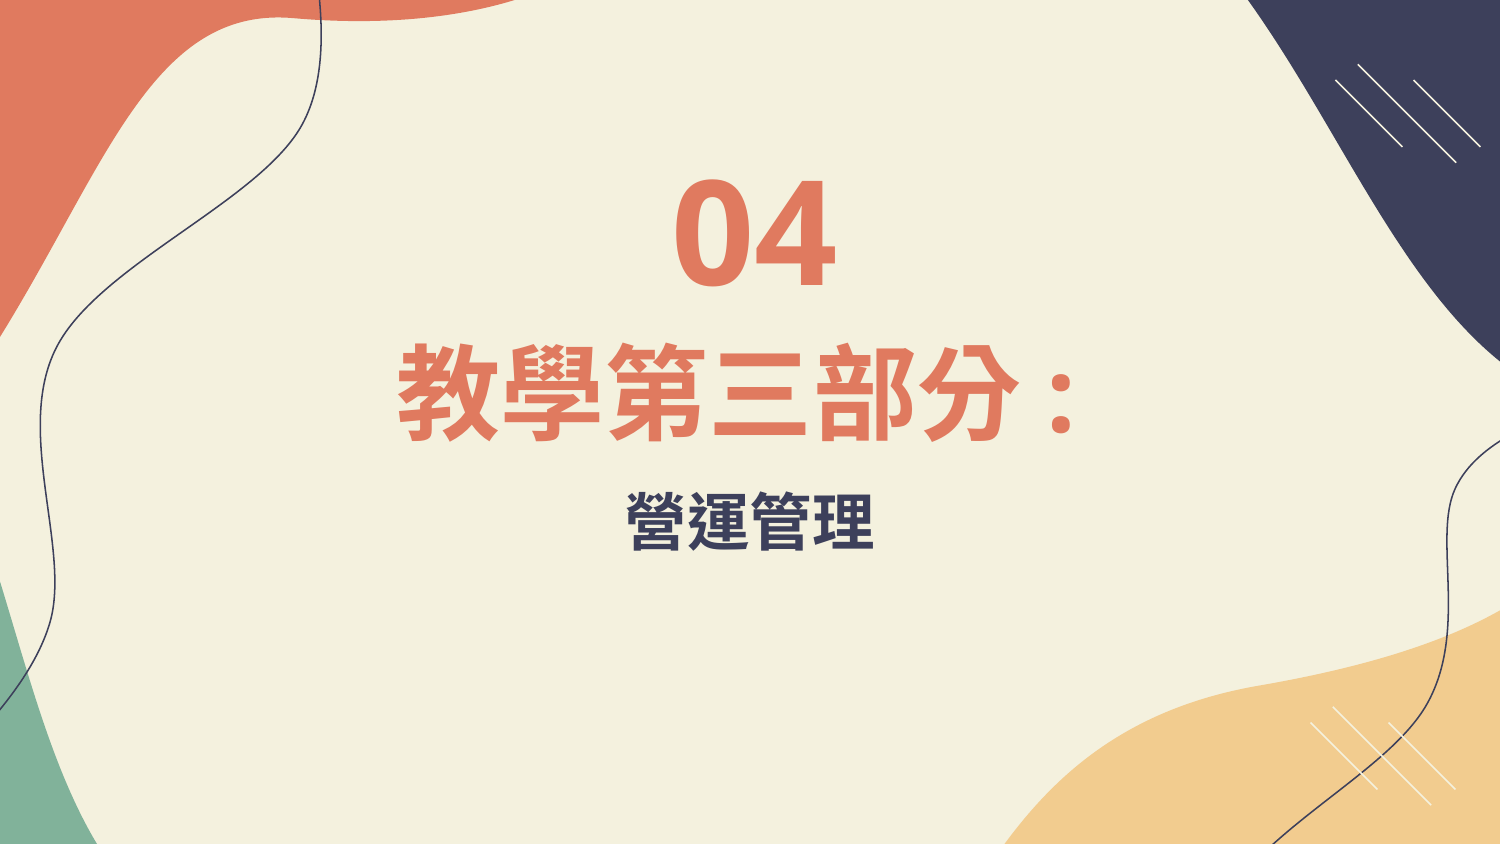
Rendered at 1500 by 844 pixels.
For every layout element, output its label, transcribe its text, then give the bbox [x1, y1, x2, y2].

title 04 [625, 150, 884, 304]
title 教學第三部分: [314, 347, 1186, 469]
subtitle 營運管理 [369, 468, 1131, 532]
